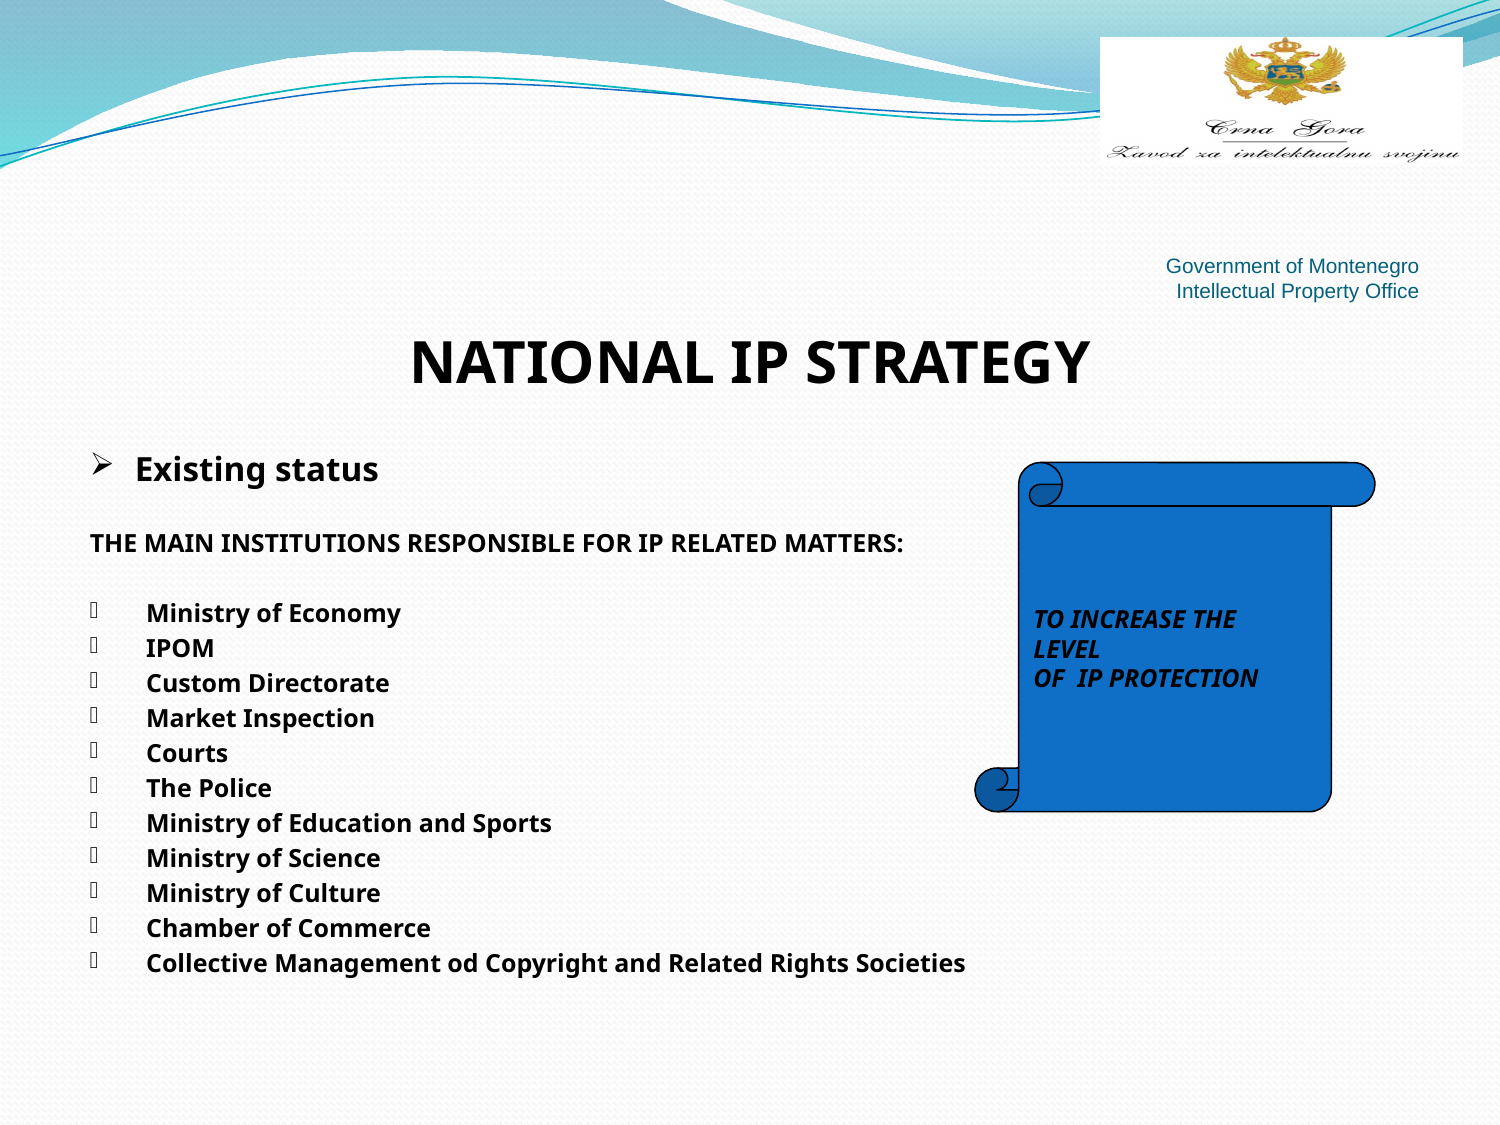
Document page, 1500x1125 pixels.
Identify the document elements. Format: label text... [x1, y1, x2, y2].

list NATIONAL IP STRATEGY Existing status THE MAIN INSTITUTIONS RESPONSIBLE FOR IP RELATED MATTERS: Ministry of Economy IPOM Custom Directorate Market Inspection Courts The Police Ministry of Education and Sports Ministry of Science Ministry of Culture Chamber of Commerce Collective Management od Copyright and Related Rights Societies [75, 317, 1425, 1038]
title Government of Montenegro Intellectual Property Office [75, 115, 1425, 303]
text_box TO INCREASE THE LEVEL OF IP PROTECTION [974, 462, 1375, 812]
picture [1099, 37, 1463, 163]
